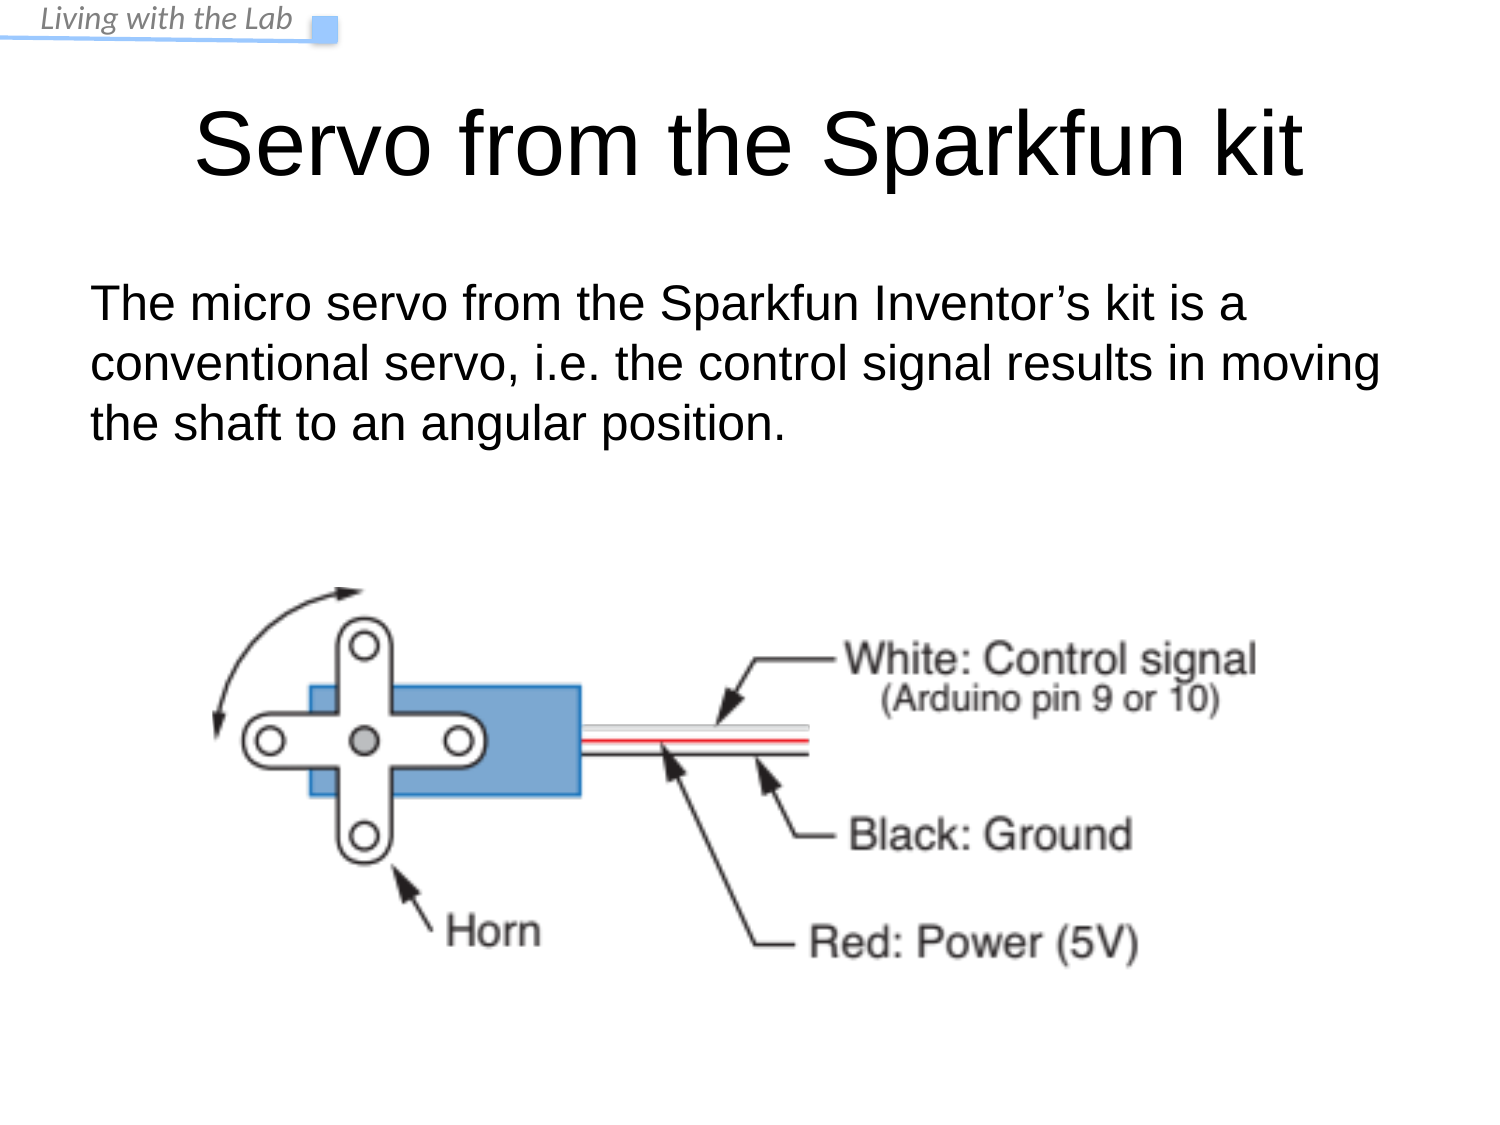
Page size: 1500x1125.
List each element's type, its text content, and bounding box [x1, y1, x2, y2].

list The micro servo from the Sparkfun Inventor’s kit is a conventional servo, i.e. the control signal results in moving the shaft to an angular position. [74, 262, 1426, 1006]
picture [212, 587, 1256, 976]
title Servo from the Sparkfun kit [74, 44, 1426, 233]
